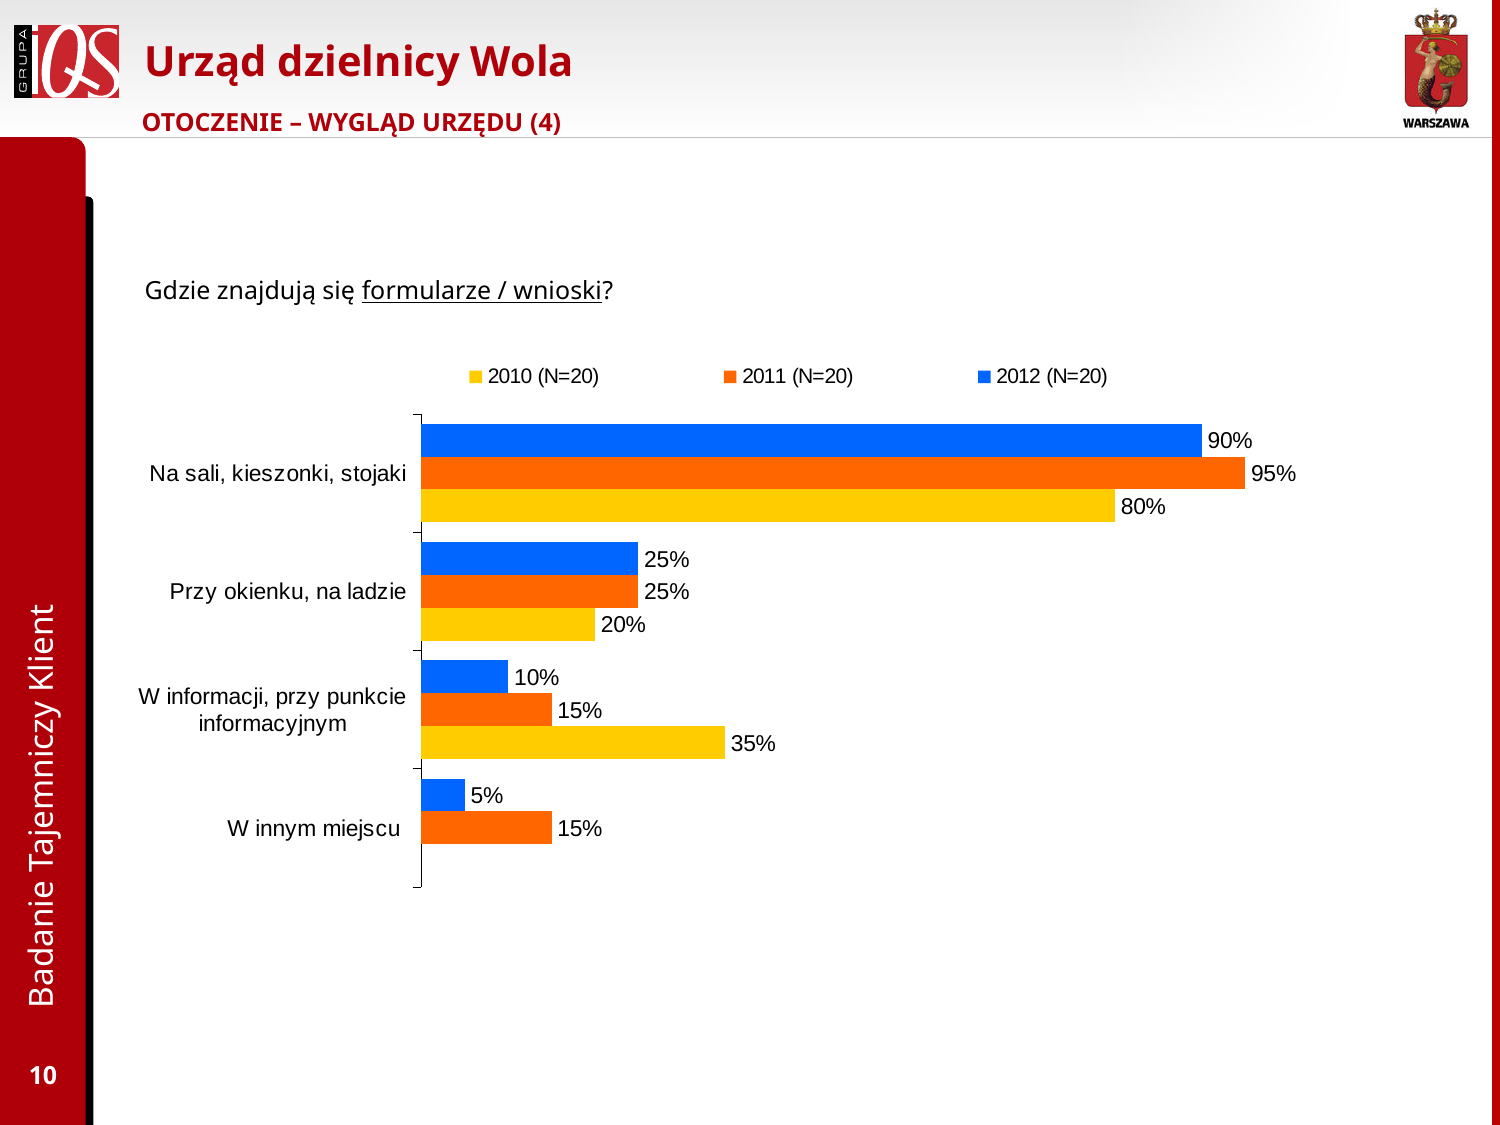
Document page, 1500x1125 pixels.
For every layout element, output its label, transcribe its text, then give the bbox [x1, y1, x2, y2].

chart [137, 355, 1499, 888]
text_box Urząd dzielnicy Wola [129, 5, 1295, 114]
text_box OTOCZENIE – WYGLĄD URZĘDU (4) [112, 98, 690, 149]
slide_number 10 [0, 1046, 87, 1107]
picture [0, 0, 1492, 138]
text_box Gdzie znajdują się formularze / wnioski? [129, 267, 721, 312]
footer Badanie Tajemniczy Klient [1, 158, 78, 1024]
